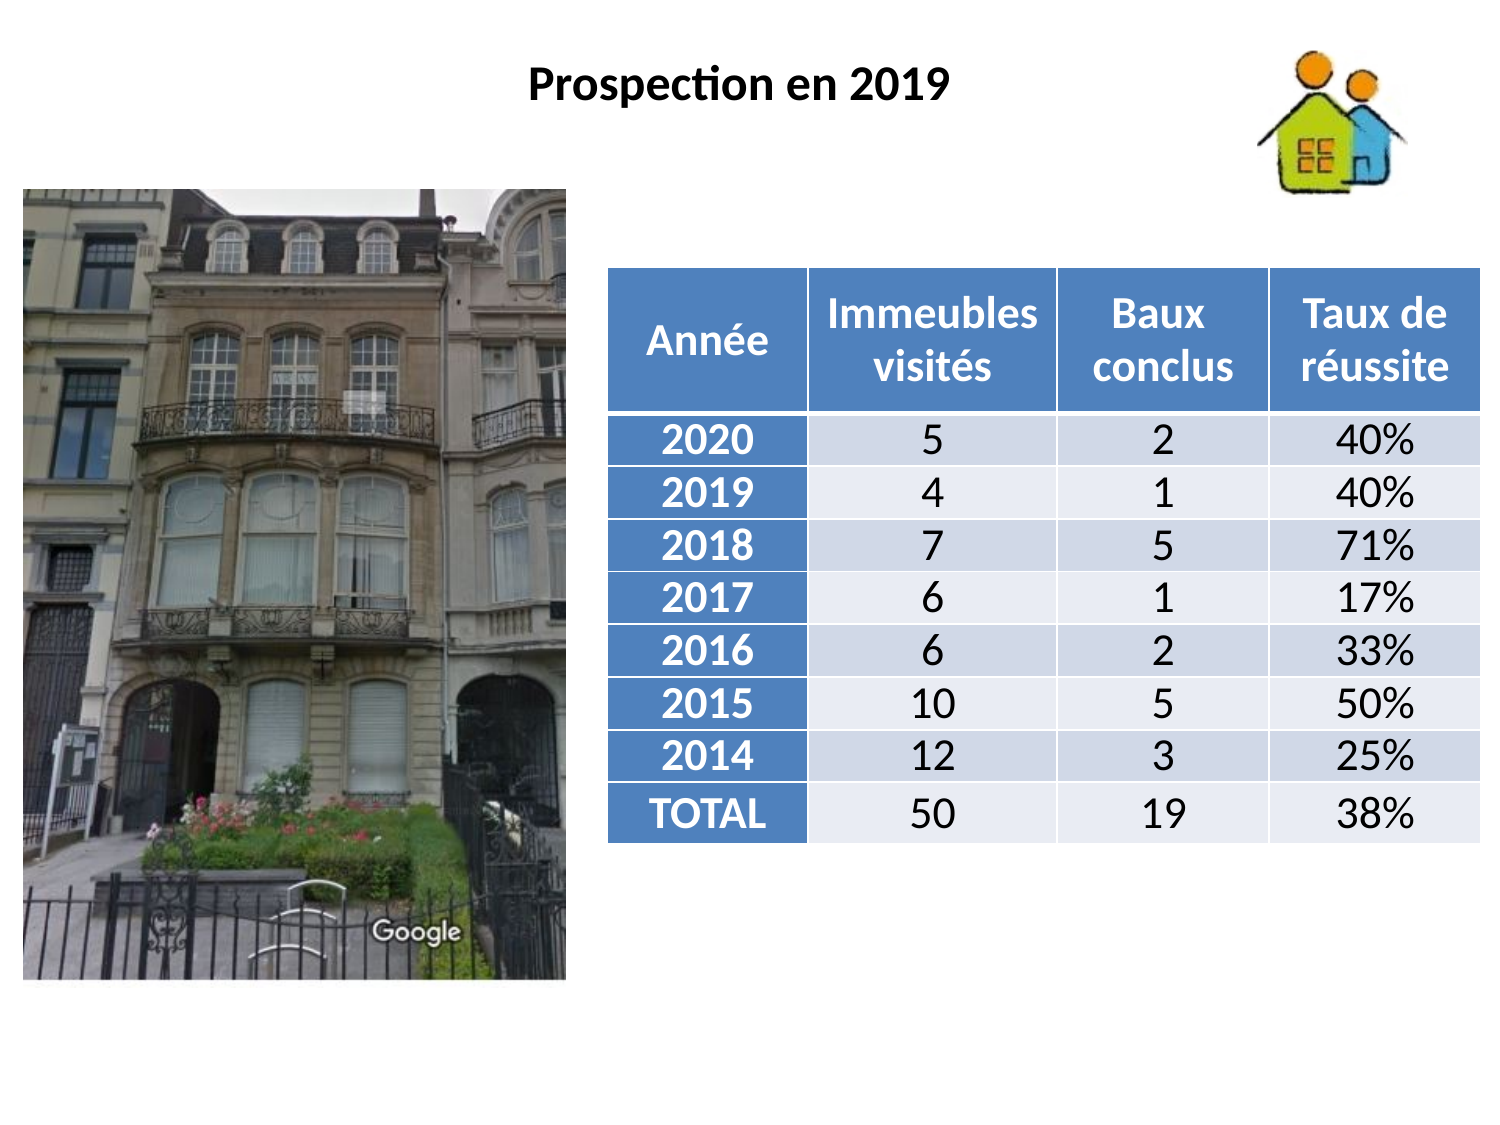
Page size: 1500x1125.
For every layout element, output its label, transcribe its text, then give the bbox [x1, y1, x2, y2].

table_cell TOTAL [608, 783, 807, 843]
table_header Immeubles visités [809, 268, 1056, 411]
table_cell 25% [1270, 731, 1480, 781]
table_cell 50% [1270, 678, 1480, 729]
table_cell 2019 [608, 467, 807, 518]
text_box Prospection en 2019 [434, 43, 1045, 118]
table_cell 2017 [608, 572, 807, 623]
table_cell 71% [1270, 520, 1480, 571]
table_cell 6 [809, 572, 1056, 623]
table_cell 50 [809, 783, 1056, 843]
table_cell 2020 [608, 416, 807, 465]
table_cell 2014 [608, 731, 807, 781]
table_cell 12 [809, 731, 1056, 781]
table_cell 2018 [608, 520, 807, 571]
table_cell 2 [1058, 625, 1268, 676]
table_cell 2015 [608, 678, 807, 729]
table_cell 33% [1270, 625, 1480, 676]
table_cell 4 [809, 467, 1056, 518]
table_cell 38% [1270, 783, 1480, 843]
table_cell 3 [1058, 731, 1268, 781]
table_header Baux conclus [1058, 268, 1268, 411]
table_cell 7 [809, 520, 1056, 571]
picture [22, 189, 566, 989]
table_cell 1 [1058, 572, 1268, 623]
table_cell 40% [1270, 416, 1480, 465]
table_cell 2 [1058, 416, 1268, 465]
table_cell 17% [1270, 572, 1480, 623]
table_cell 10 [809, 678, 1056, 729]
table_cell 1 [1058, 467, 1268, 518]
table_header Année [608, 268, 807, 411]
table_header Taux de réussite [1270, 268, 1480, 411]
table_cell 19 [1058, 783, 1268, 843]
table_cell 5 [809, 416, 1056, 465]
table_cell 40% [1270, 467, 1480, 518]
picture [1257, 49, 1409, 198]
table_cell 5 [1058, 520, 1268, 571]
table_cell 2016 [608, 625, 807, 676]
table_cell 6 [809, 625, 1056, 676]
table_cell 5 [1058, 678, 1268, 729]
